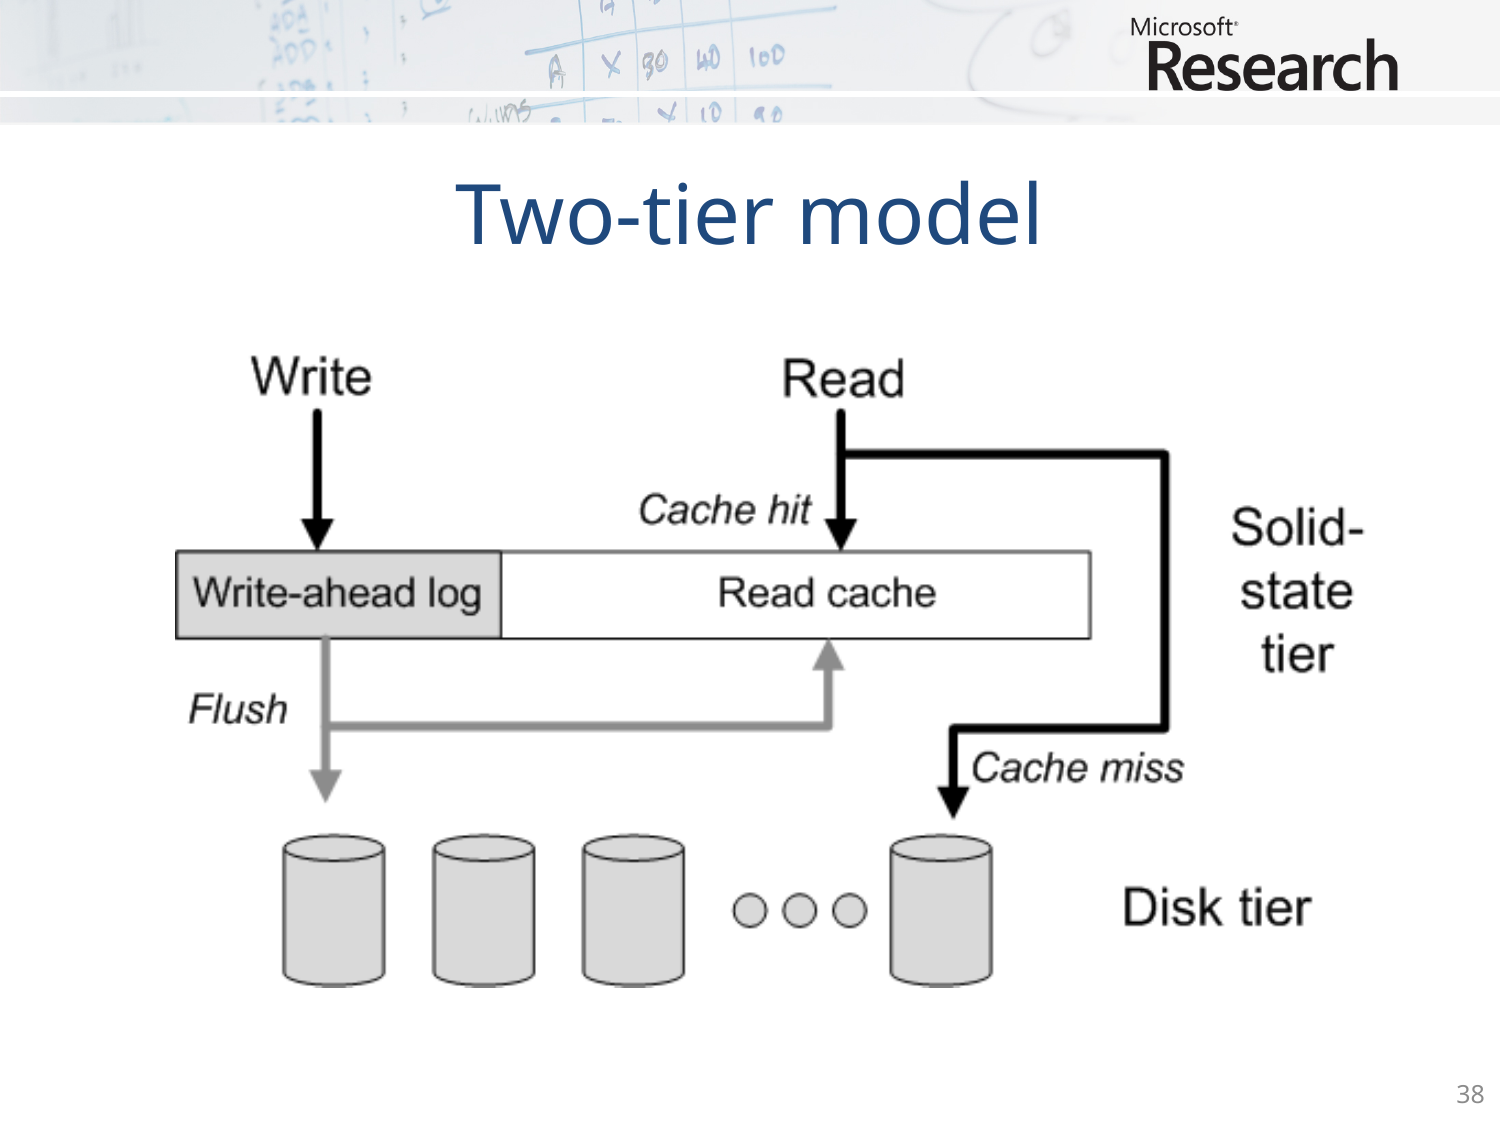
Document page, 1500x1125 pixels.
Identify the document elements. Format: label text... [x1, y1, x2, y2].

picture [175, 339, 1372, 989]
picture [0, 0, 1500, 251]
slide_number 38 [1149, 1065, 1500, 1125]
title Two-tier model [74, 116, 1426, 305]
